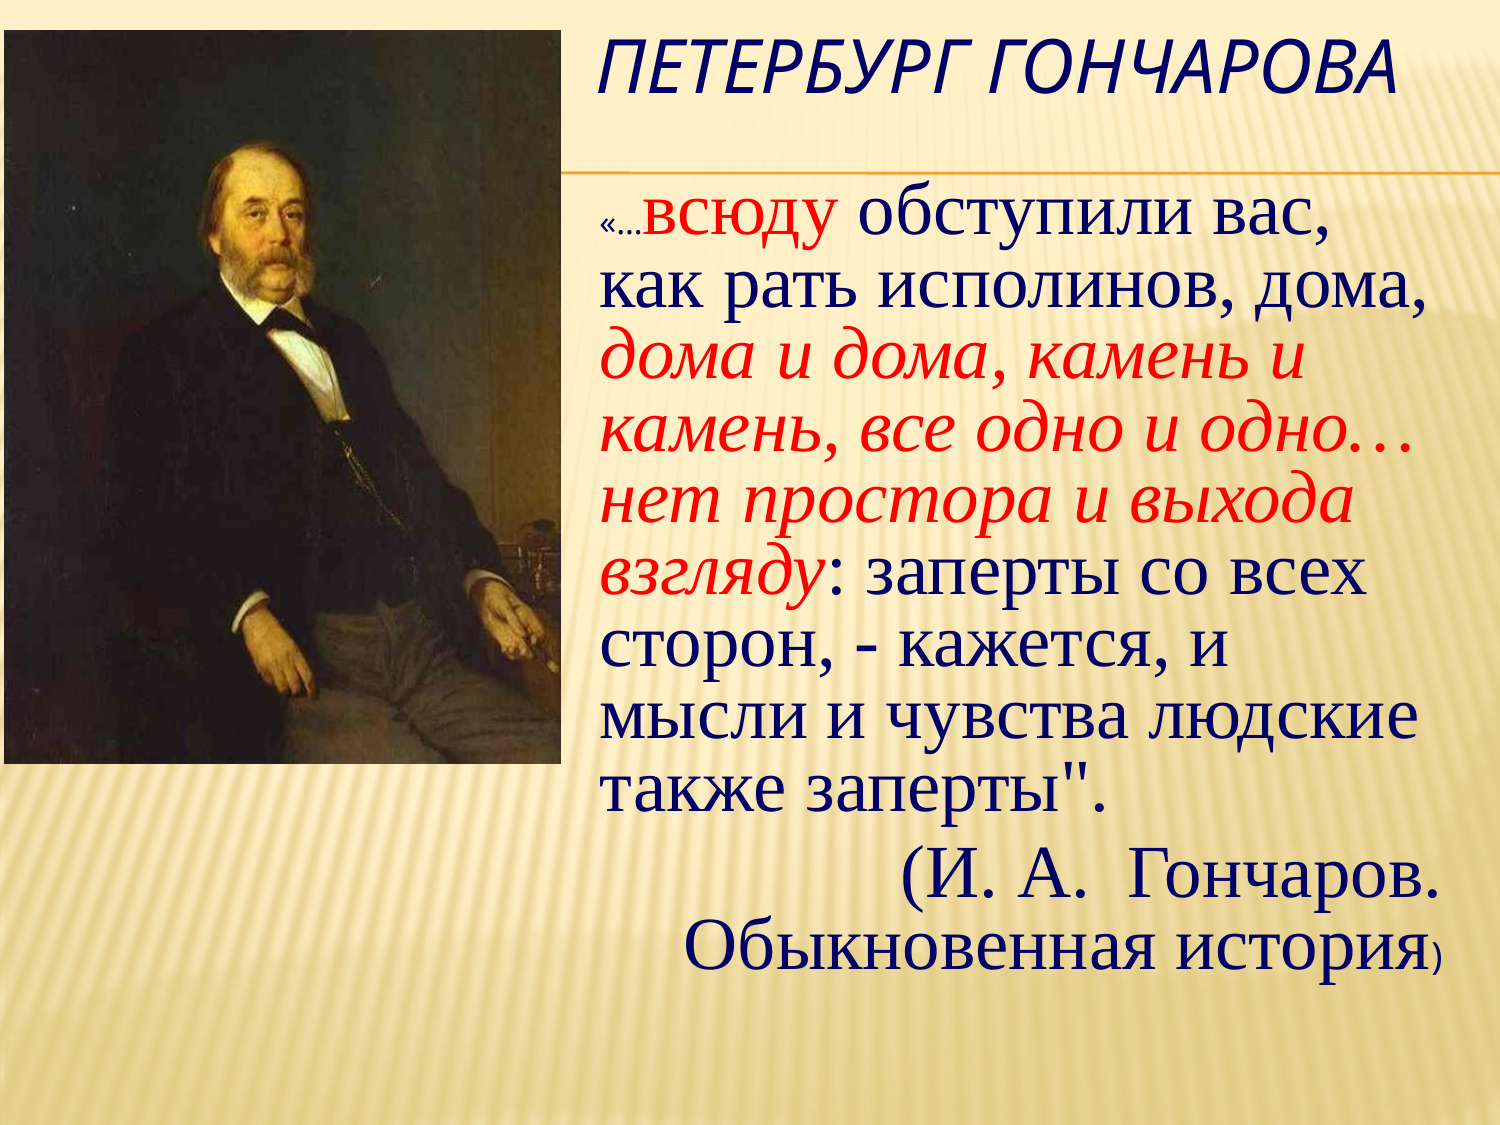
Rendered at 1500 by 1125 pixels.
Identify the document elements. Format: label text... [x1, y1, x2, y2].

list «…всюду обступили вас, как рать исполинов, дома, дома и дома, камень и камень, все одно и одно…нет простора и выхода взгляду: заперты со всех сторон, - кажется, и мысли и чувства людские также заперты". (И. А. Гончаров. Обыкновенная история) [584, 170, 1458, 1042]
picture [3, 30, 562, 764]
title Петербург Гончарова [64, 0, 1415, 128]
